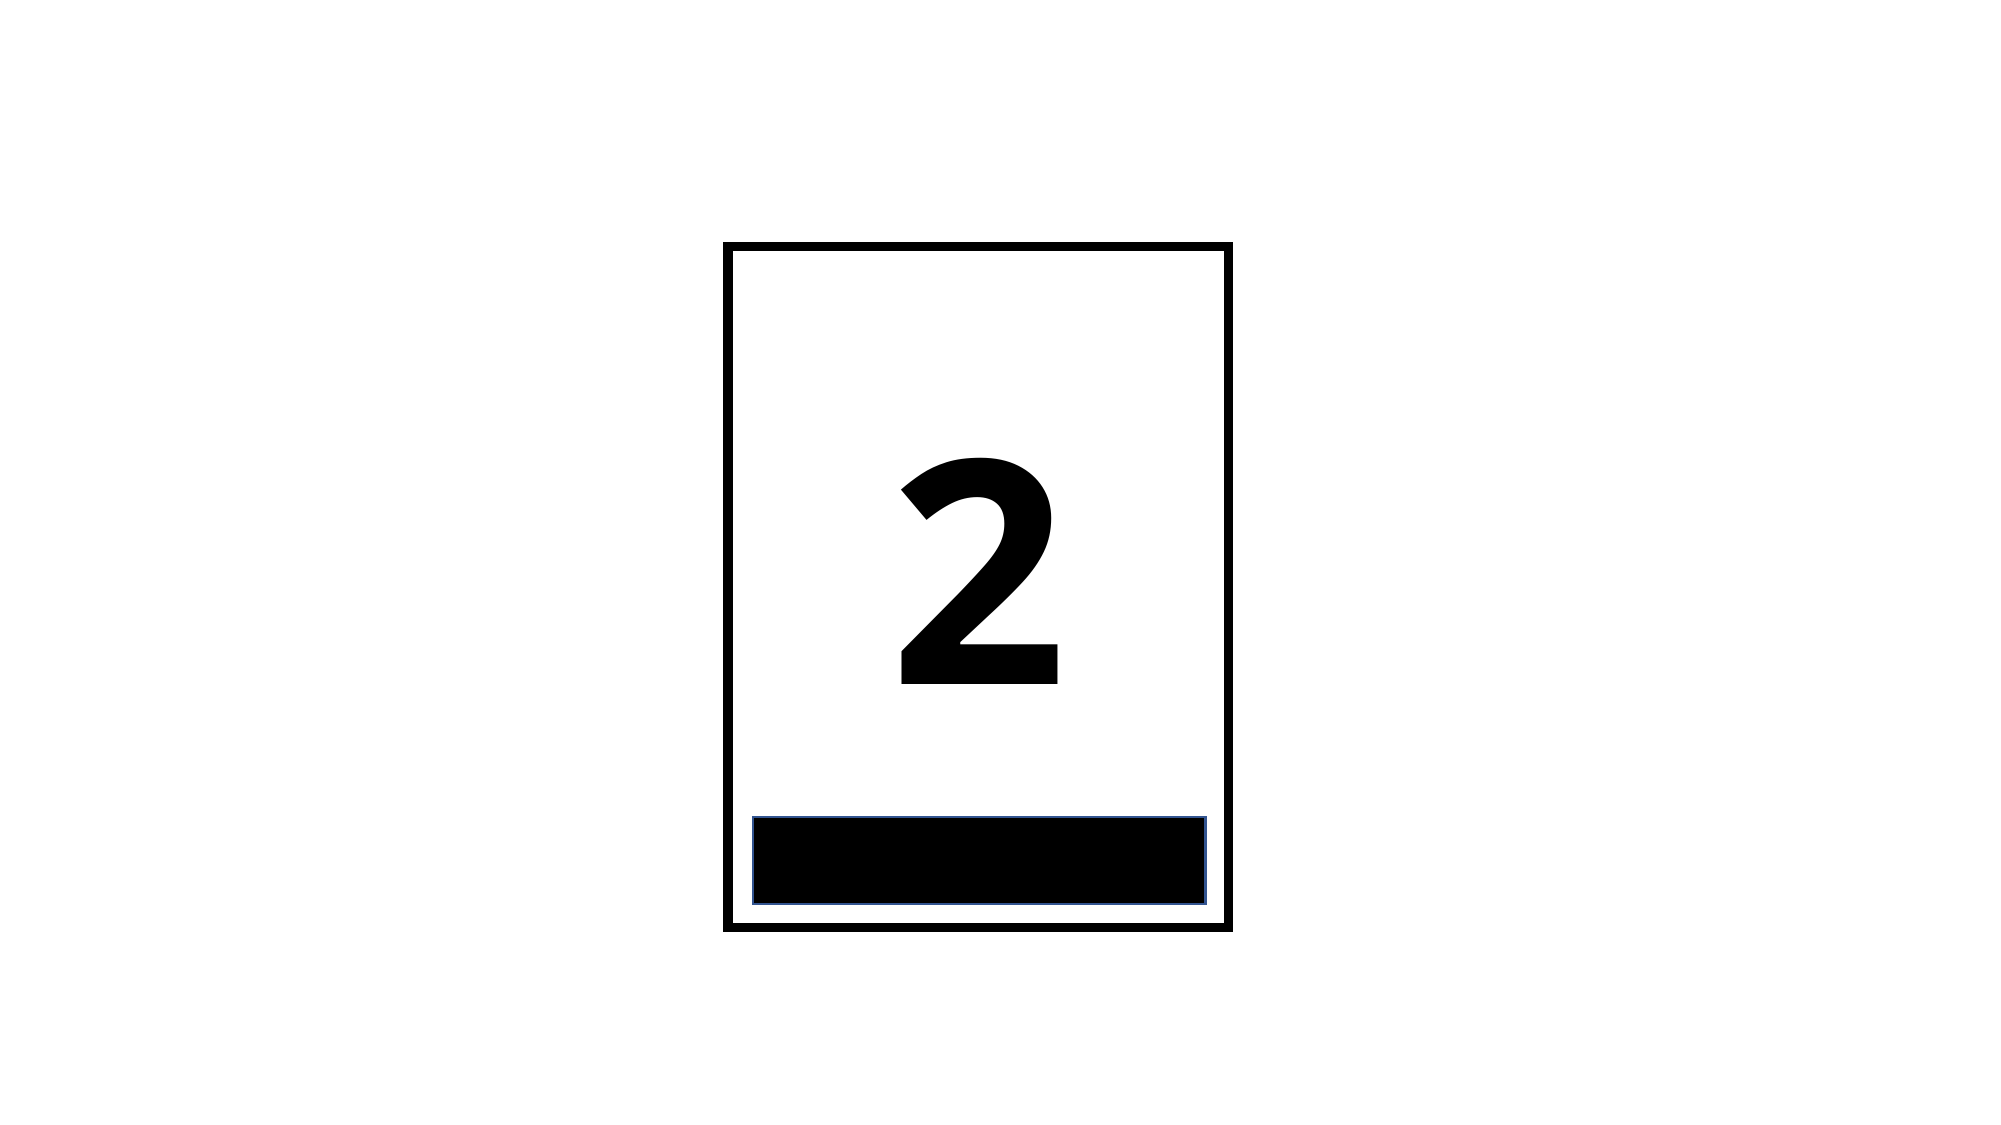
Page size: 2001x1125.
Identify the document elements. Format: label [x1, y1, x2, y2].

text_box [752, 816, 1207, 905]
text_box [727, 245, 1230, 928]
